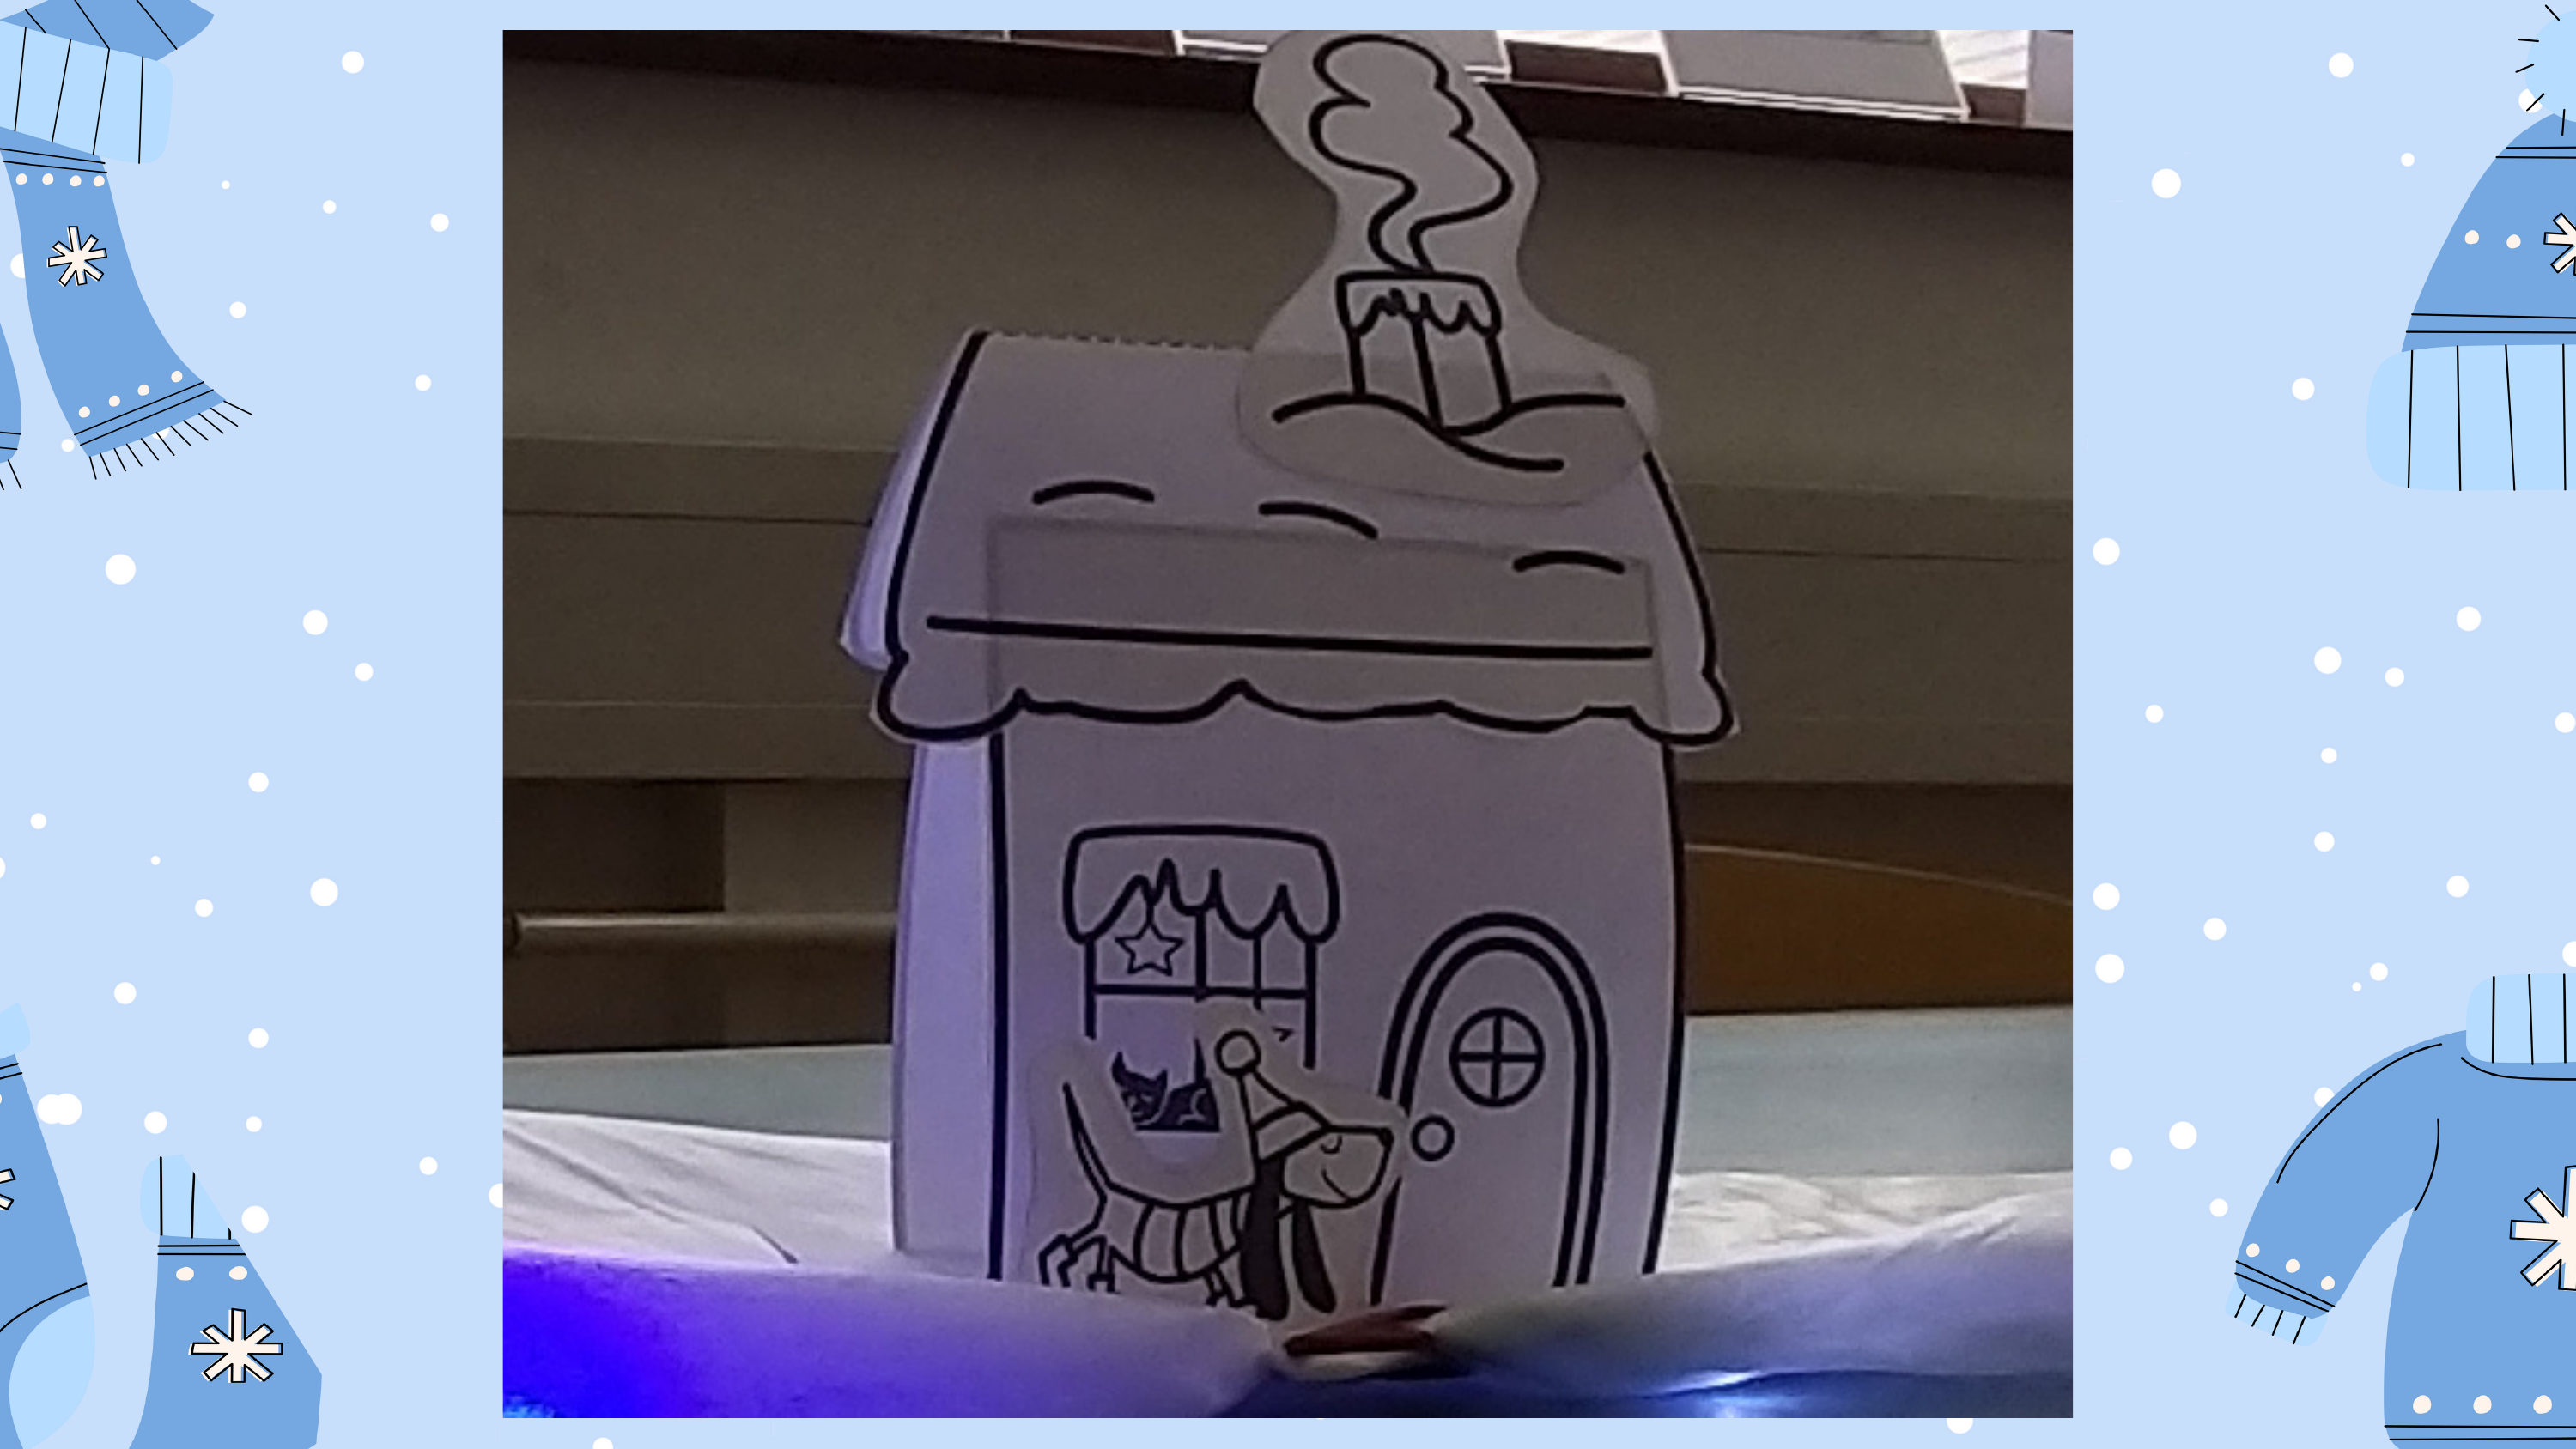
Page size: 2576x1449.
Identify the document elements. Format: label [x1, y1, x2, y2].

text_box [0, 971, 352, 1449]
text_box [0, 0, 252, 491]
text_box [502, 30, 2074, 1418]
text_box [2366, 0, 2576, 491]
text_box [2225, 971, 2576, 1449]
text_box [0, 0, 2576, 1449]
